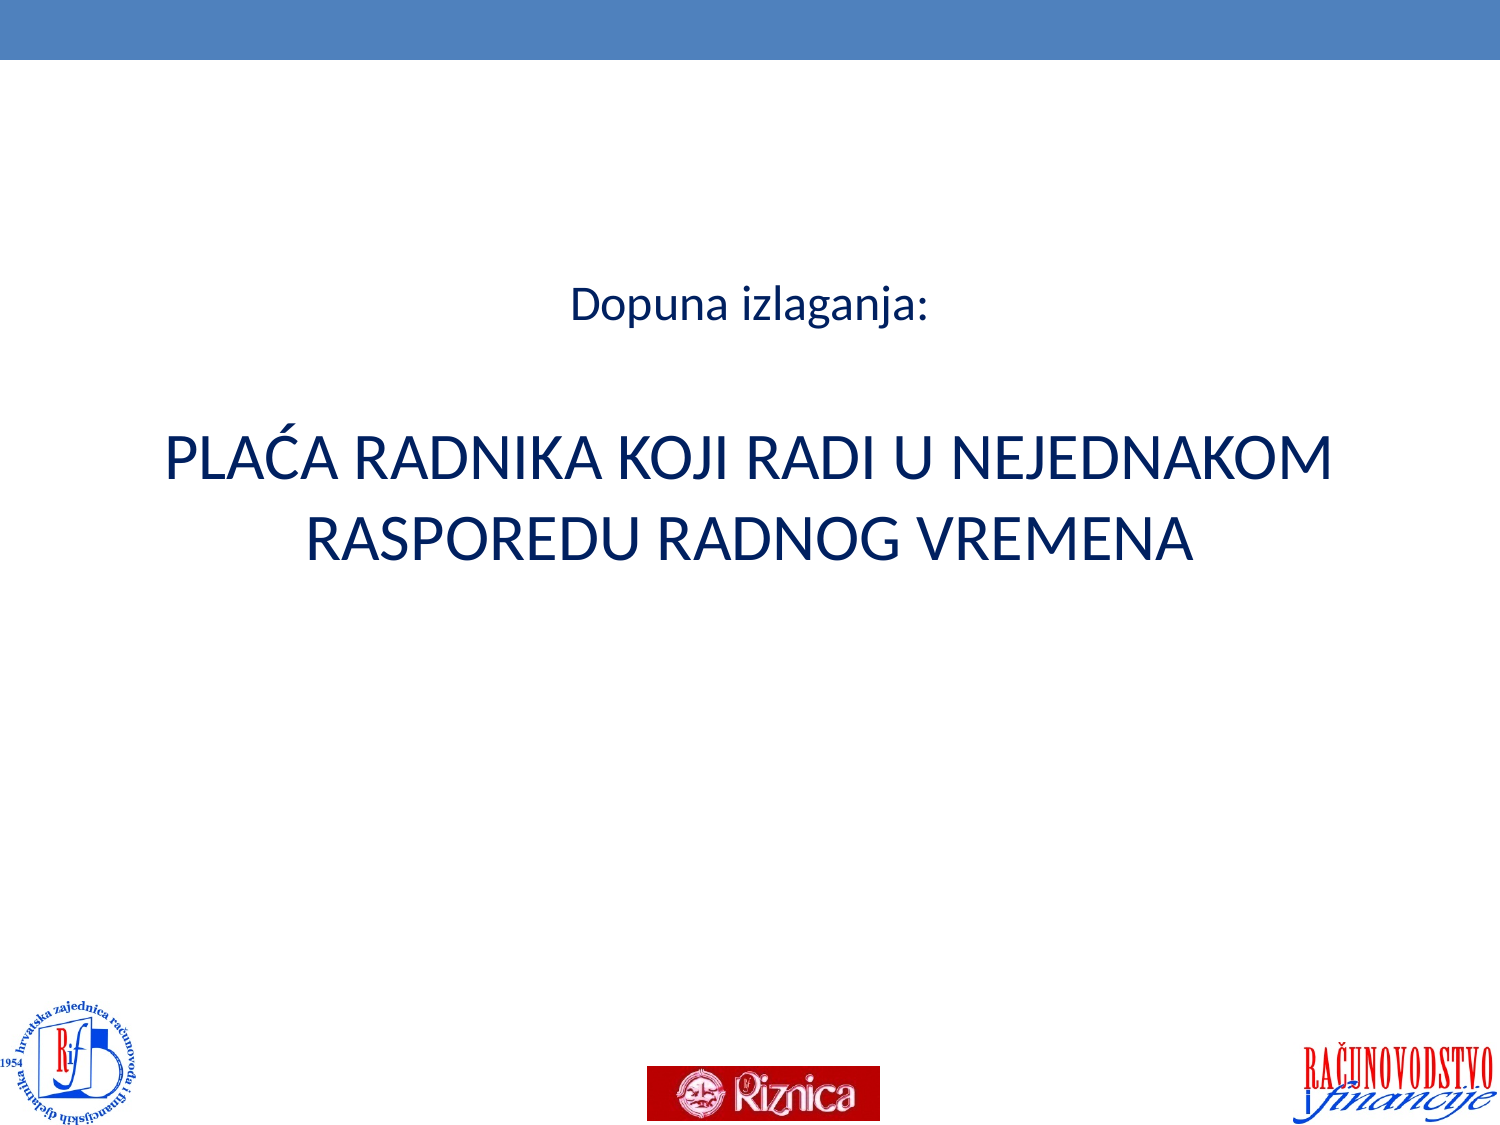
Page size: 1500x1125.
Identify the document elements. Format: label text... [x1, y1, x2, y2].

picture [647, 1066, 880, 1121]
list Dopuna izlaganja: PLAĆA RADNIKA KOJI RADI U NEJEDNAKOM RASPOREDU RADNOG VREMENA [75, 262, 1425, 1063]
picture [1293, 1042, 1497, 1124]
picture [0, 1001, 136, 1125]
